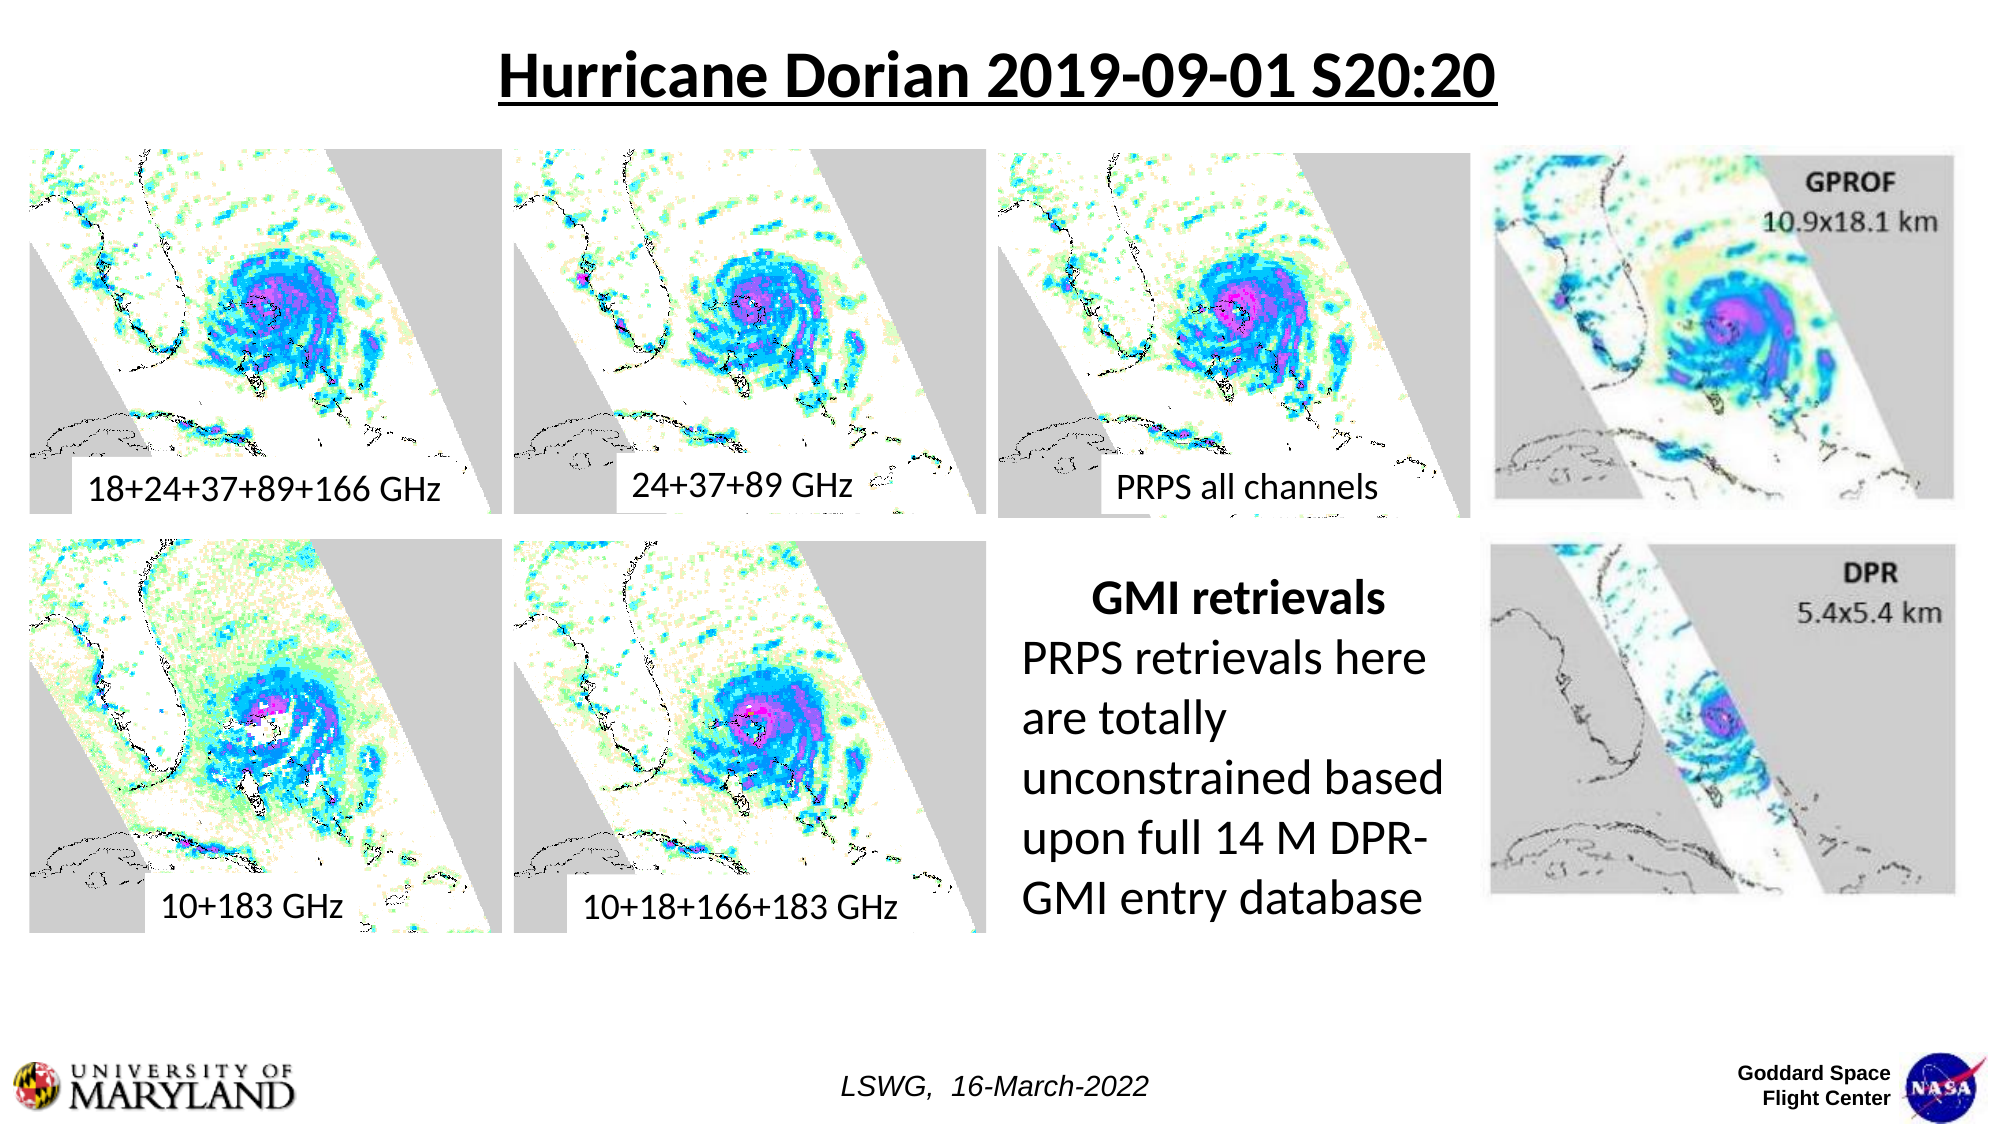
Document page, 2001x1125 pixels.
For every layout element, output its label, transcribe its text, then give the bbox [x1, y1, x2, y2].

picture [513, 149, 987, 514]
picture [575, 541, 586, 546]
text_box Hurricane Dorian 2019-09-01 S20:20 [322, 11, 1673, 130]
picture [513, 541, 987, 933]
picture [29, 539, 502, 933]
picture [1480, 145, 1965, 510]
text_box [13, 1052, 1988, 1124]
text_box GMI retrievals PRPS retrievals here are totally unconstrained based upon full 14 M DPR-GMI entry database [1006, 557, 1471, 932]
picture [29, 149, 502, 514]
picture [997, 153, 1471, 518]
picture [1480, 532, 1965, 905]
